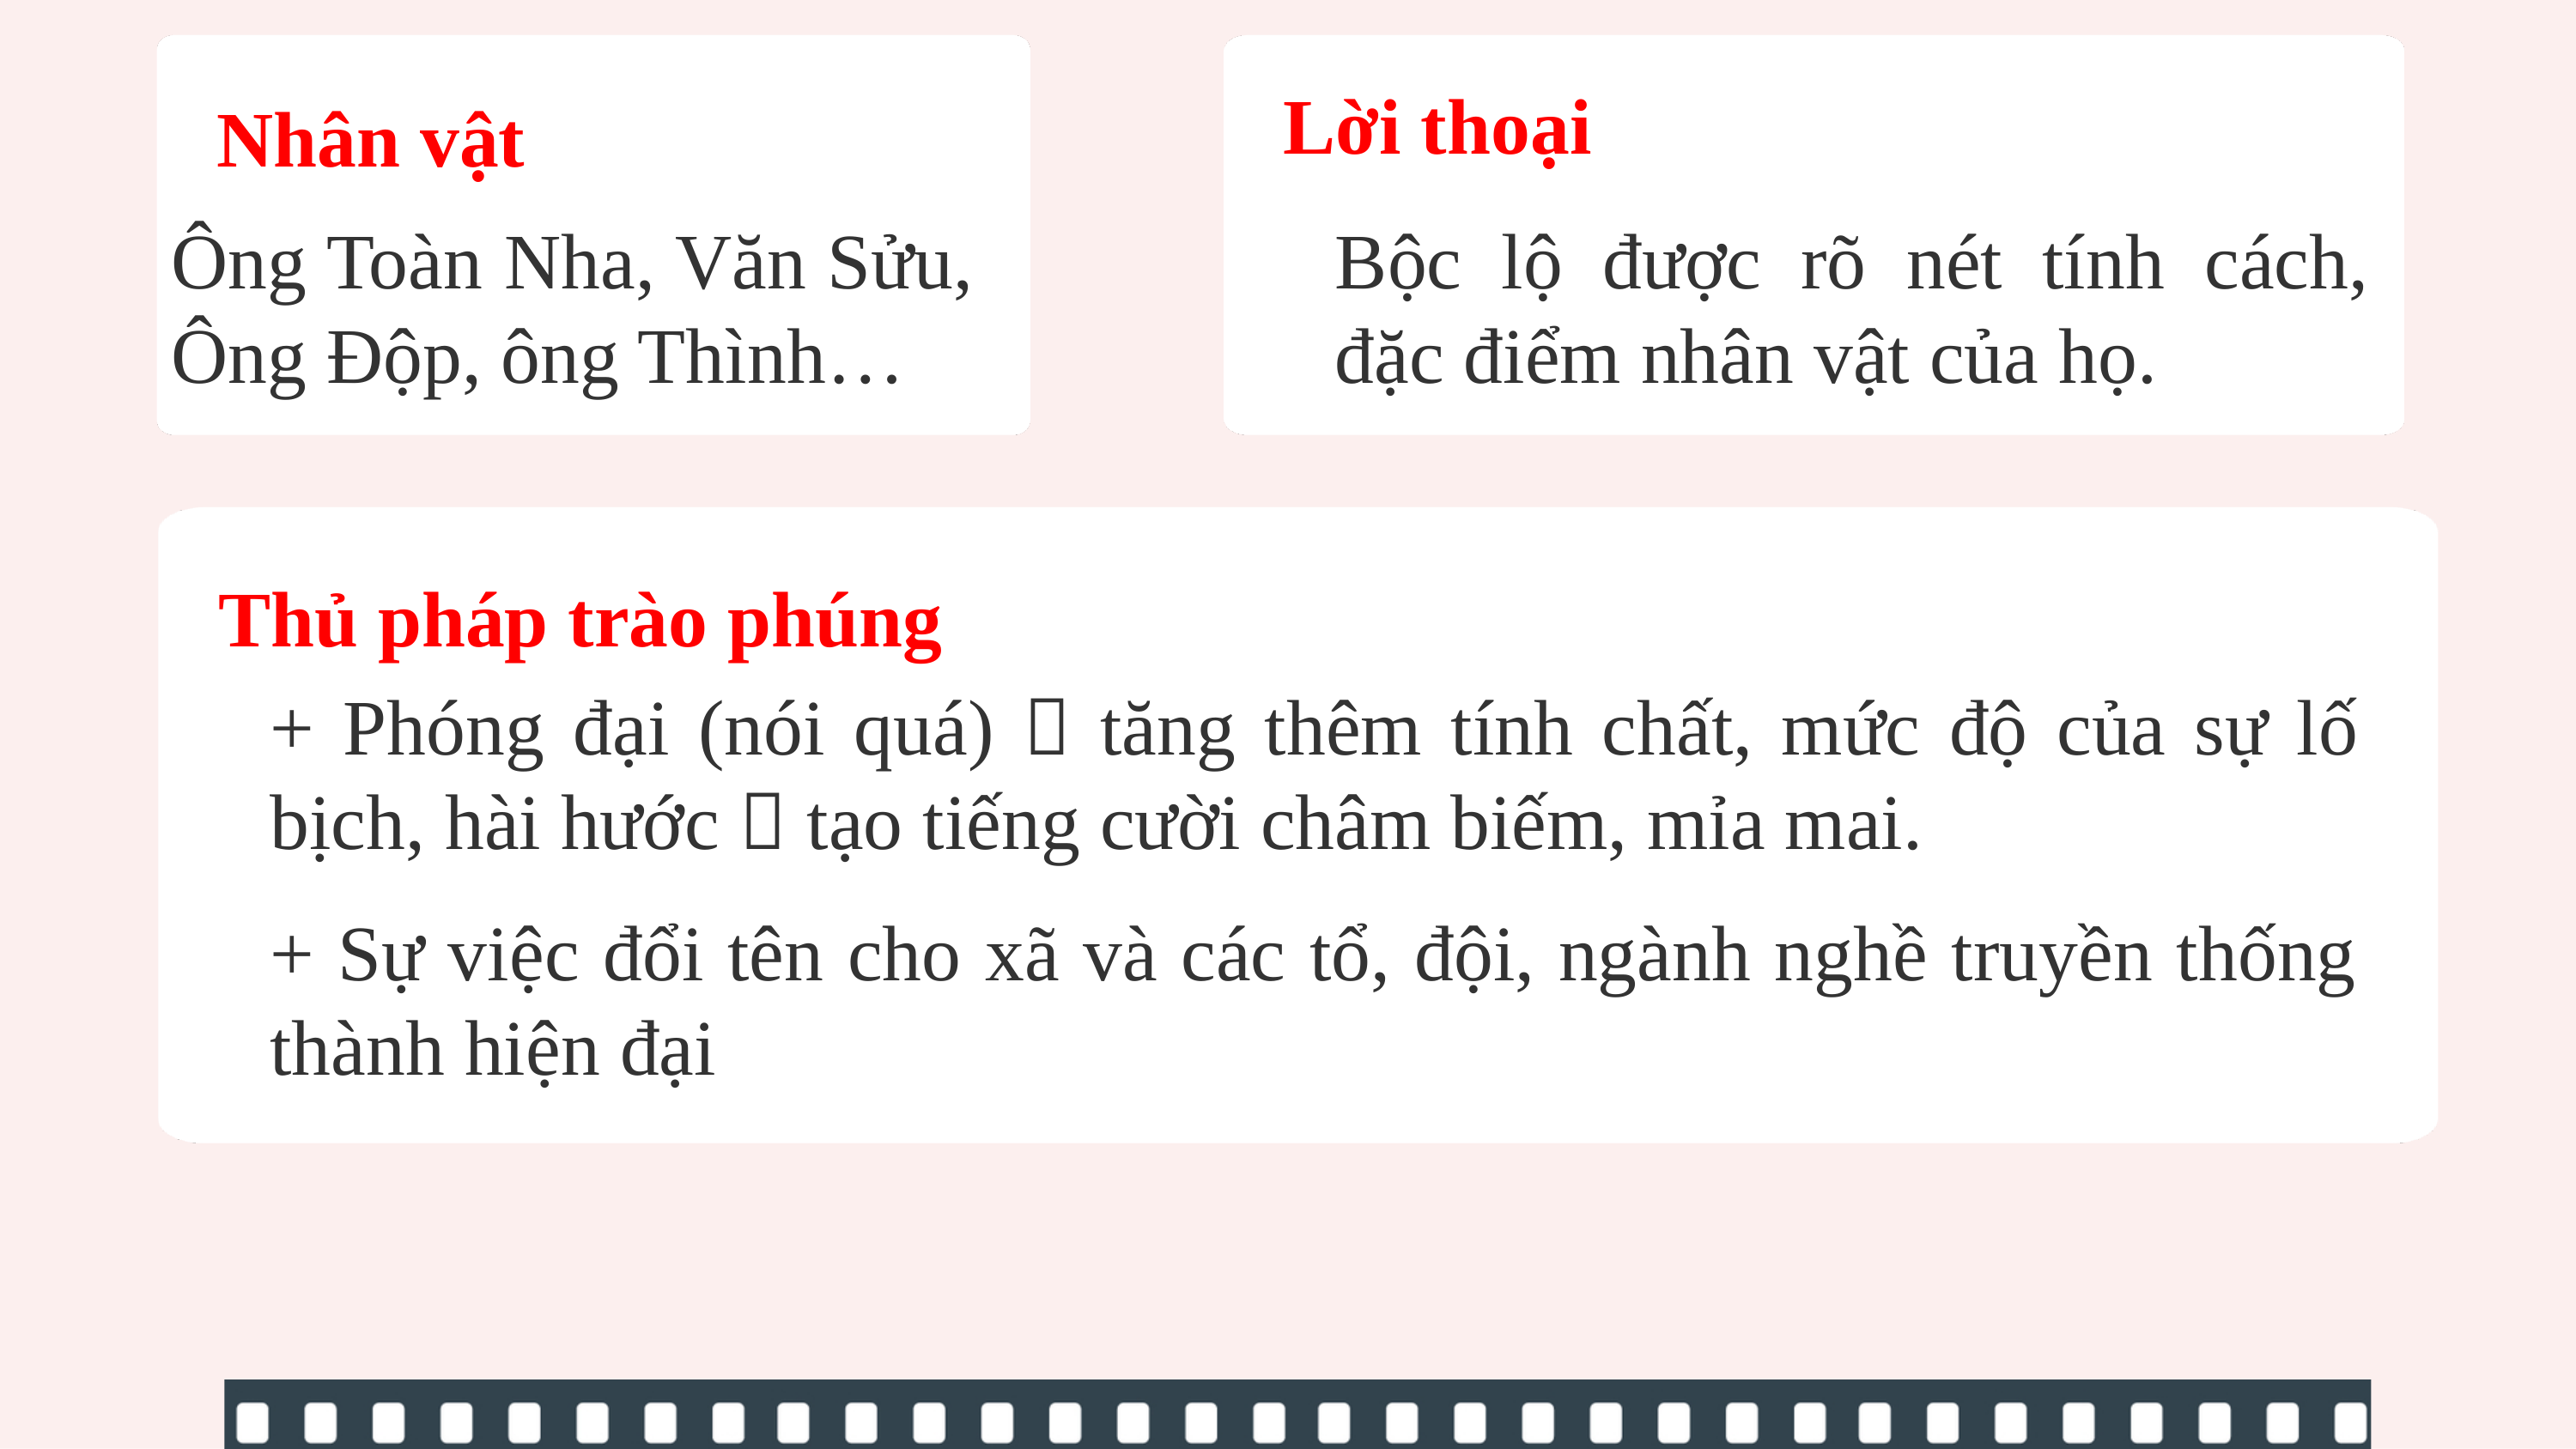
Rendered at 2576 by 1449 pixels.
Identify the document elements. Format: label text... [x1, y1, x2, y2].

text_box [156, 34, 1031, 435]
text_box Thủ pháp trào phúng [205, 561, 2396, 669]
text_box [1224, 34, 2404, 435]
text_box Bộc lộ được rõ nét tính cách, đặc điểm nhân vật của họ. [1321, 203, 2383, 406]
text_box [158, 506, 2439, 1143]
text_box + Phóng đại (nói quá)  tăng thêm tính chất, mức độ của sự lố bịch, hài hước  tạo tiếng cười châm biếm, mỉa mai. [257, 670, 2374, 872]
text_box + Sự việc đổi tên cho xã và các tổ, đội, ngành nghề truyền thống thành hiện đại [257, 895, 2374, 1097]
text_box Ông Toàn Nha, Văn Sửu, Ông Độp, ông Thình… [158, 203, 1009, 406]
text_box Nhân vật [204, 82, 1224, 190]
text_box Lời thoại [1270, 69, 2559, 176]
picture [224, 1379, 2372, 1449]
